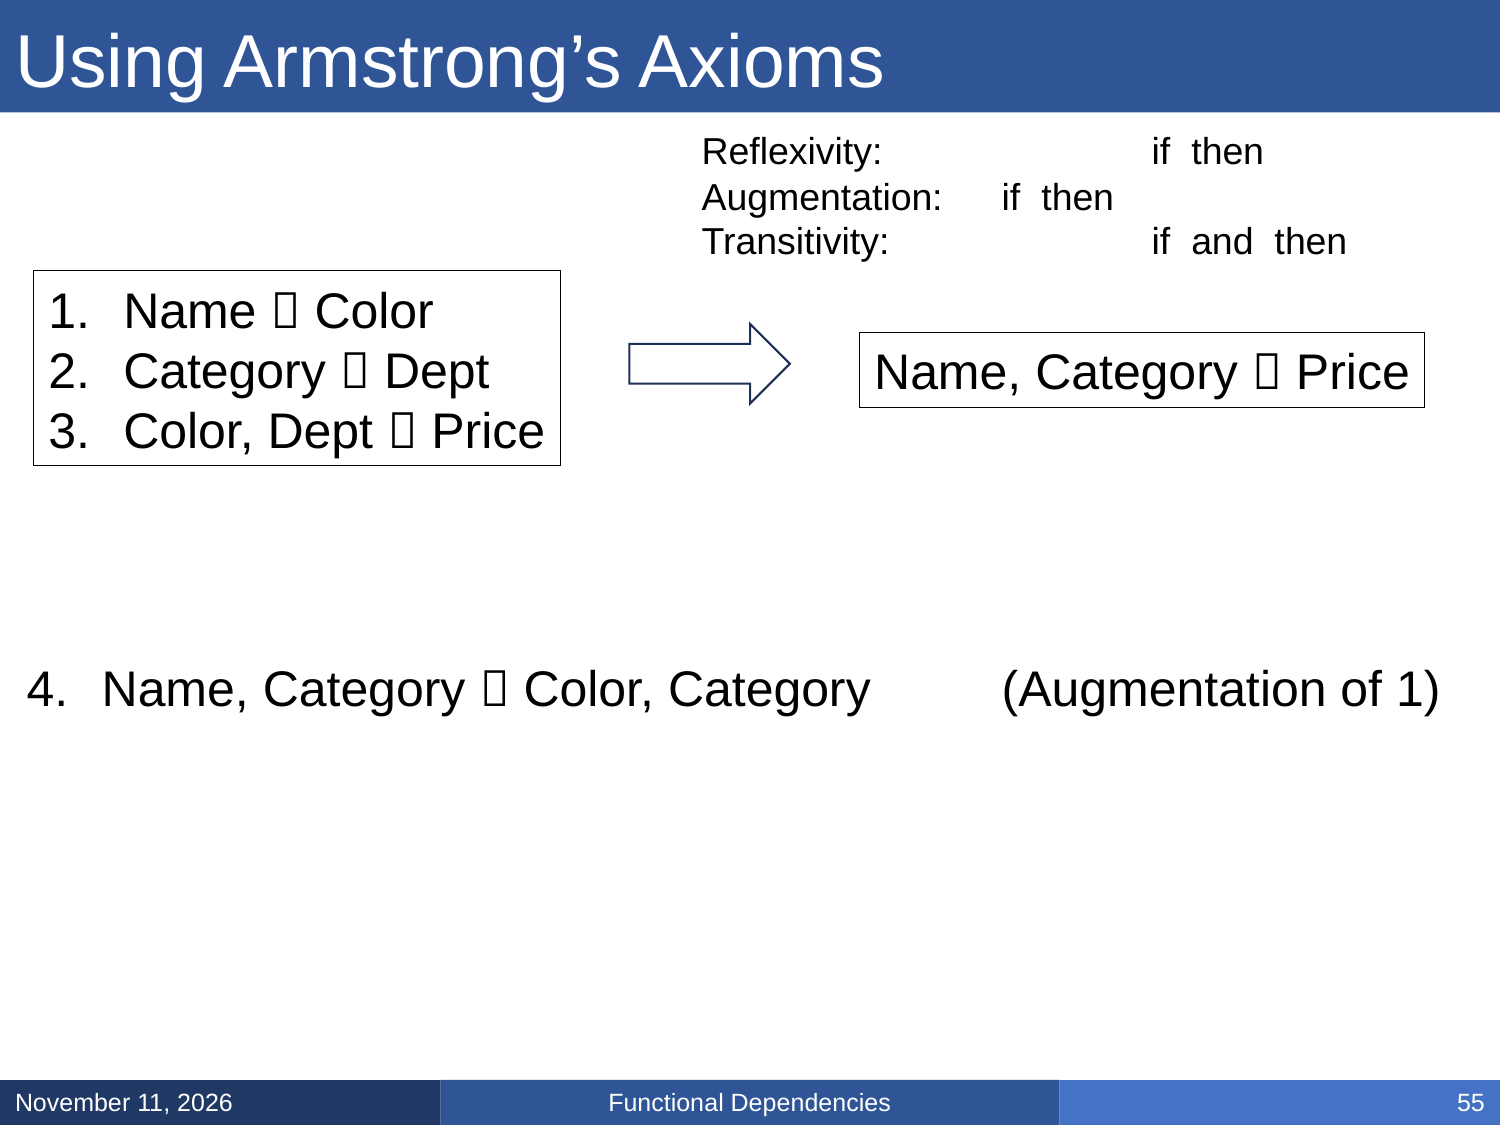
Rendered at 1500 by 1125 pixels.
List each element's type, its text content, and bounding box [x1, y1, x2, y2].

text_box Name, Category  Color, Category (Augmentation of 1) [11, 619, 1456, 725]
text_box Name  Color Category  Dept Color, Dept  Price [33, 270, 561, 466]
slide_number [0, 1079, 338, 1125]
footer Functional Dependencies [496, 1079, 1004, 1125]
title Using Armstrong’s Axioms [0, 0, 1500, 112]
text_box Name, Category  Price [859, 332, 1425, 408]
slide_number 55 [1162, 1079, 1500, 1125]
text_box [628, 321, 792, 406]
